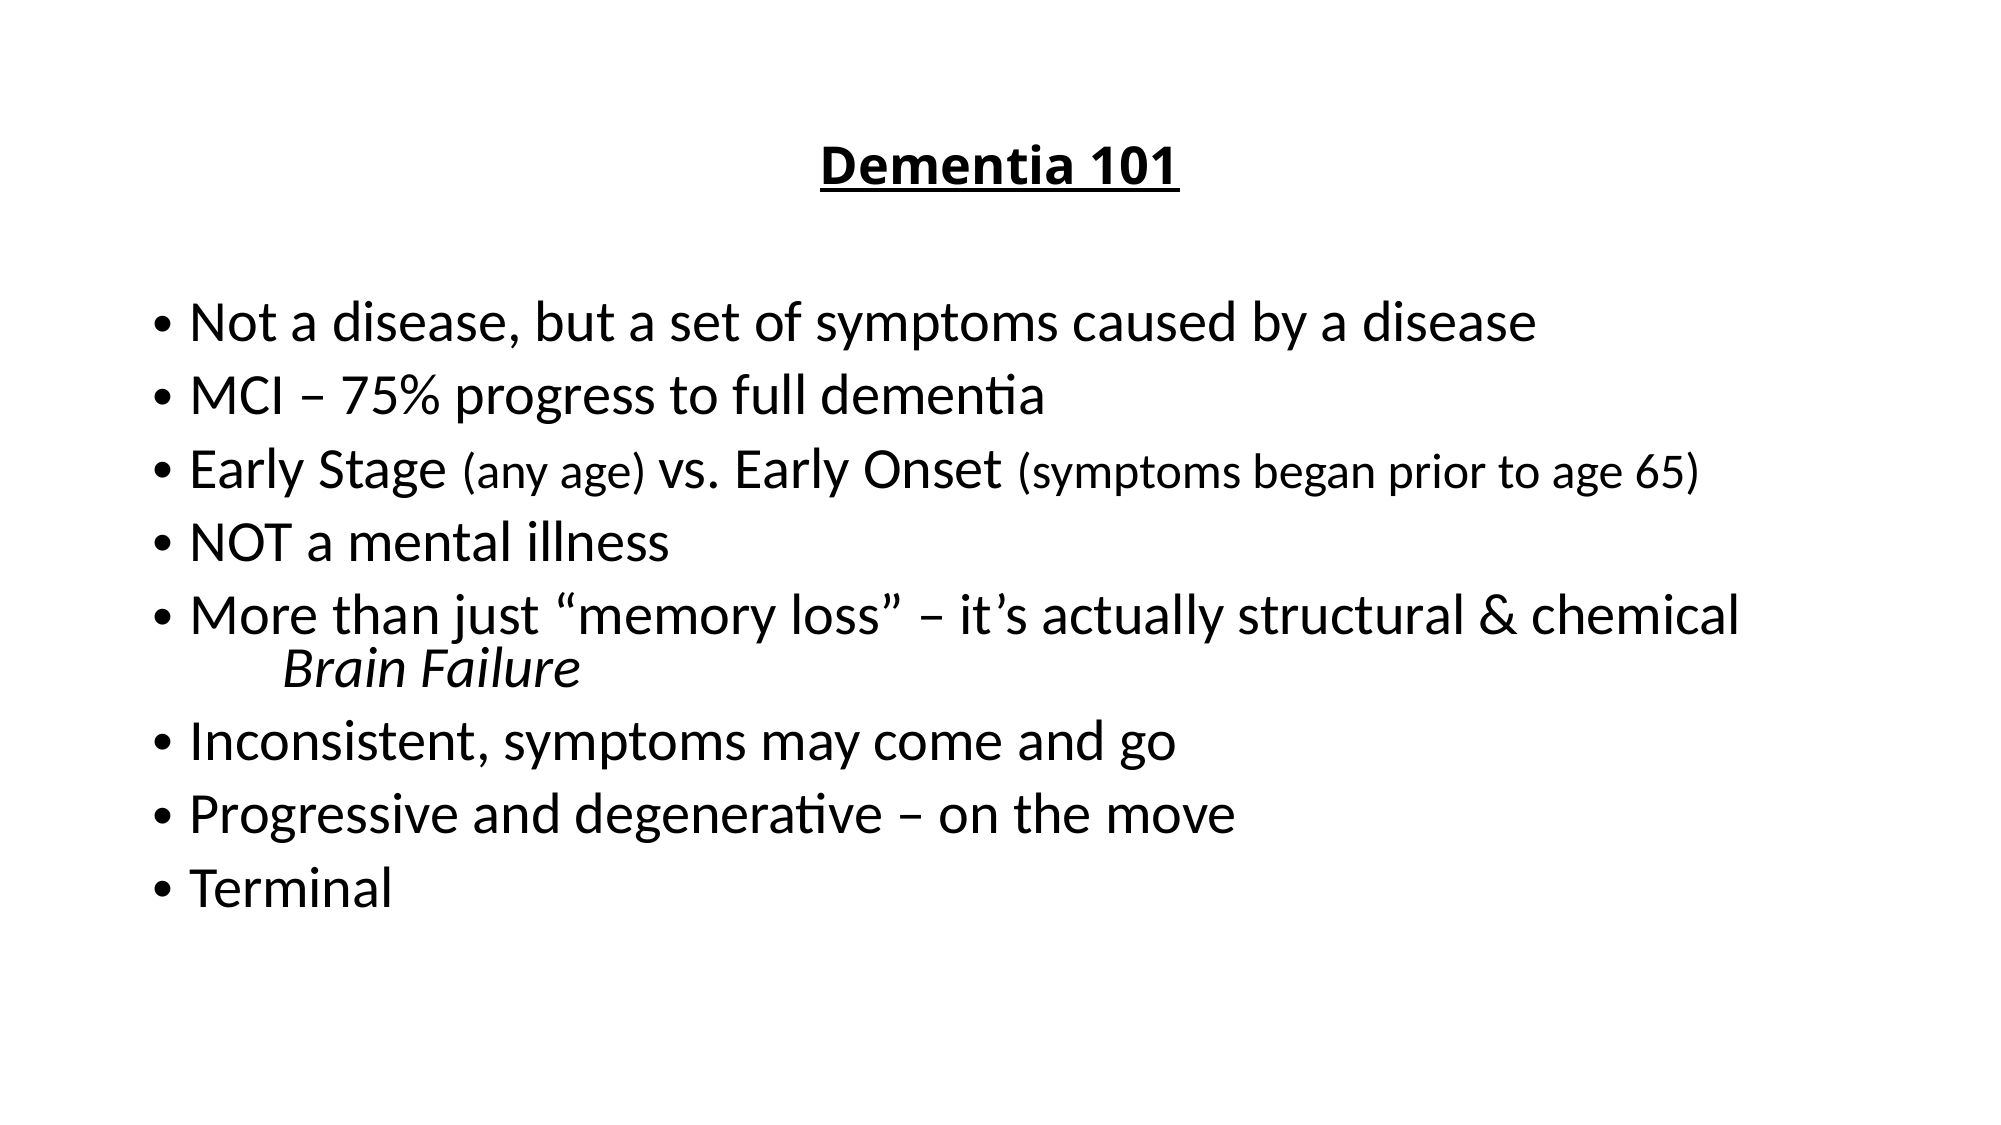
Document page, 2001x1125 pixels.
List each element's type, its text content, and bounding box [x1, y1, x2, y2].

title Dementia 101 [137, 59, 1863, 213]
list Not a disease, but a set of symptoms caused by a disease MCI – 75% progress to full dementia Early Stage (any age) vs. Early Onset (symptoms began prior to age 65) NOT a mental illness More than just “memory loss” – it’s actually structural & chemical Brain Failure Inconsistent, symptoms may come and go Progressive and degenerative – on the move Terminal [137, 213, 1863, 1014]
